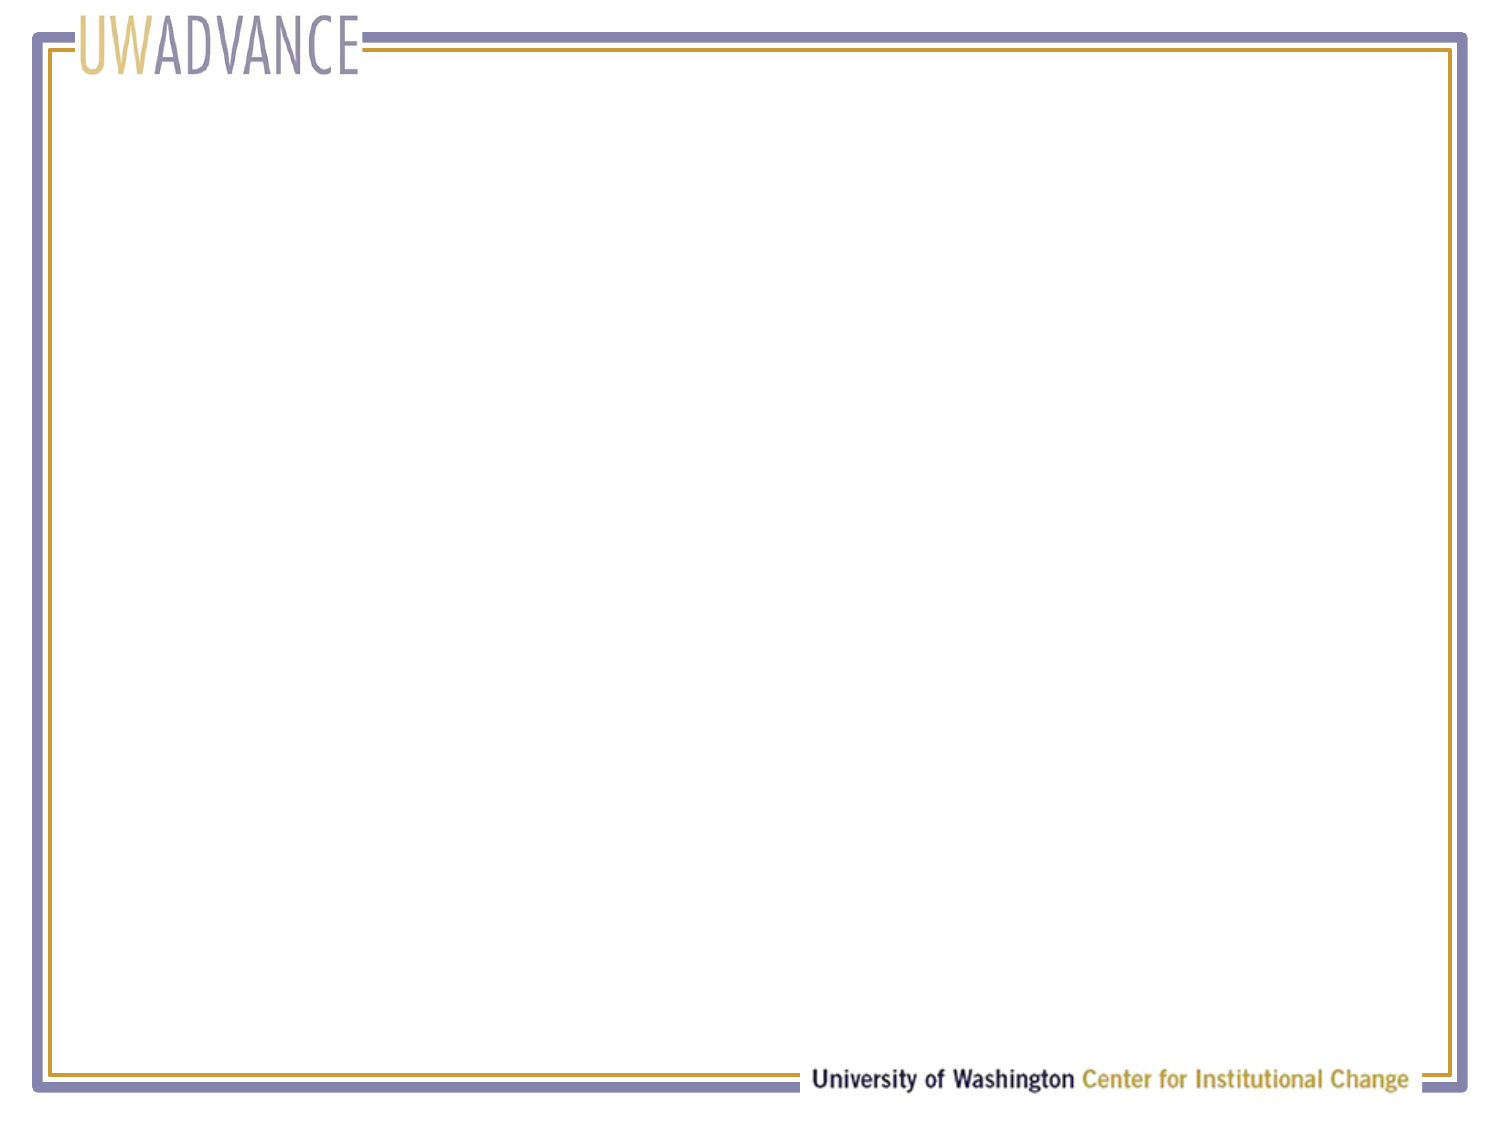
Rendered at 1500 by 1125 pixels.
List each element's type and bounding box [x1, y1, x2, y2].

picture [75, 12, 363, 80]
picture [800, 1046, 1423, 1100]
